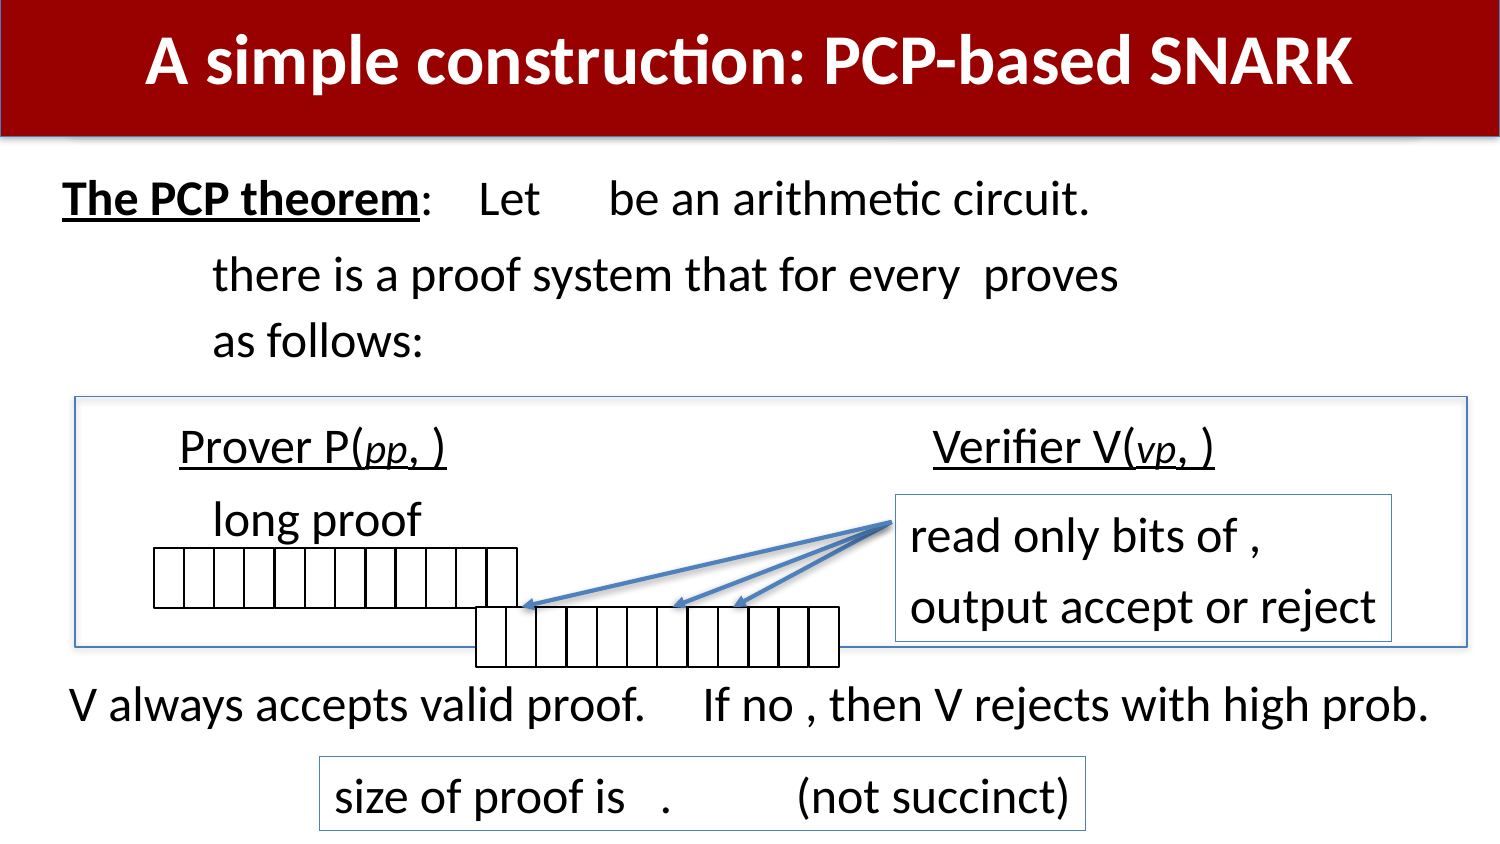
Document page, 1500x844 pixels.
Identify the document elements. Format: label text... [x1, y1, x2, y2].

title A simple construction: PCP-based SNARK [75, 6, 1425, 109]
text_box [521, 521, 892, 608]
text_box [153, 547, 516, 609]
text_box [475, 606, 840, 668]
text_box [74, 396, 1468, 648]
